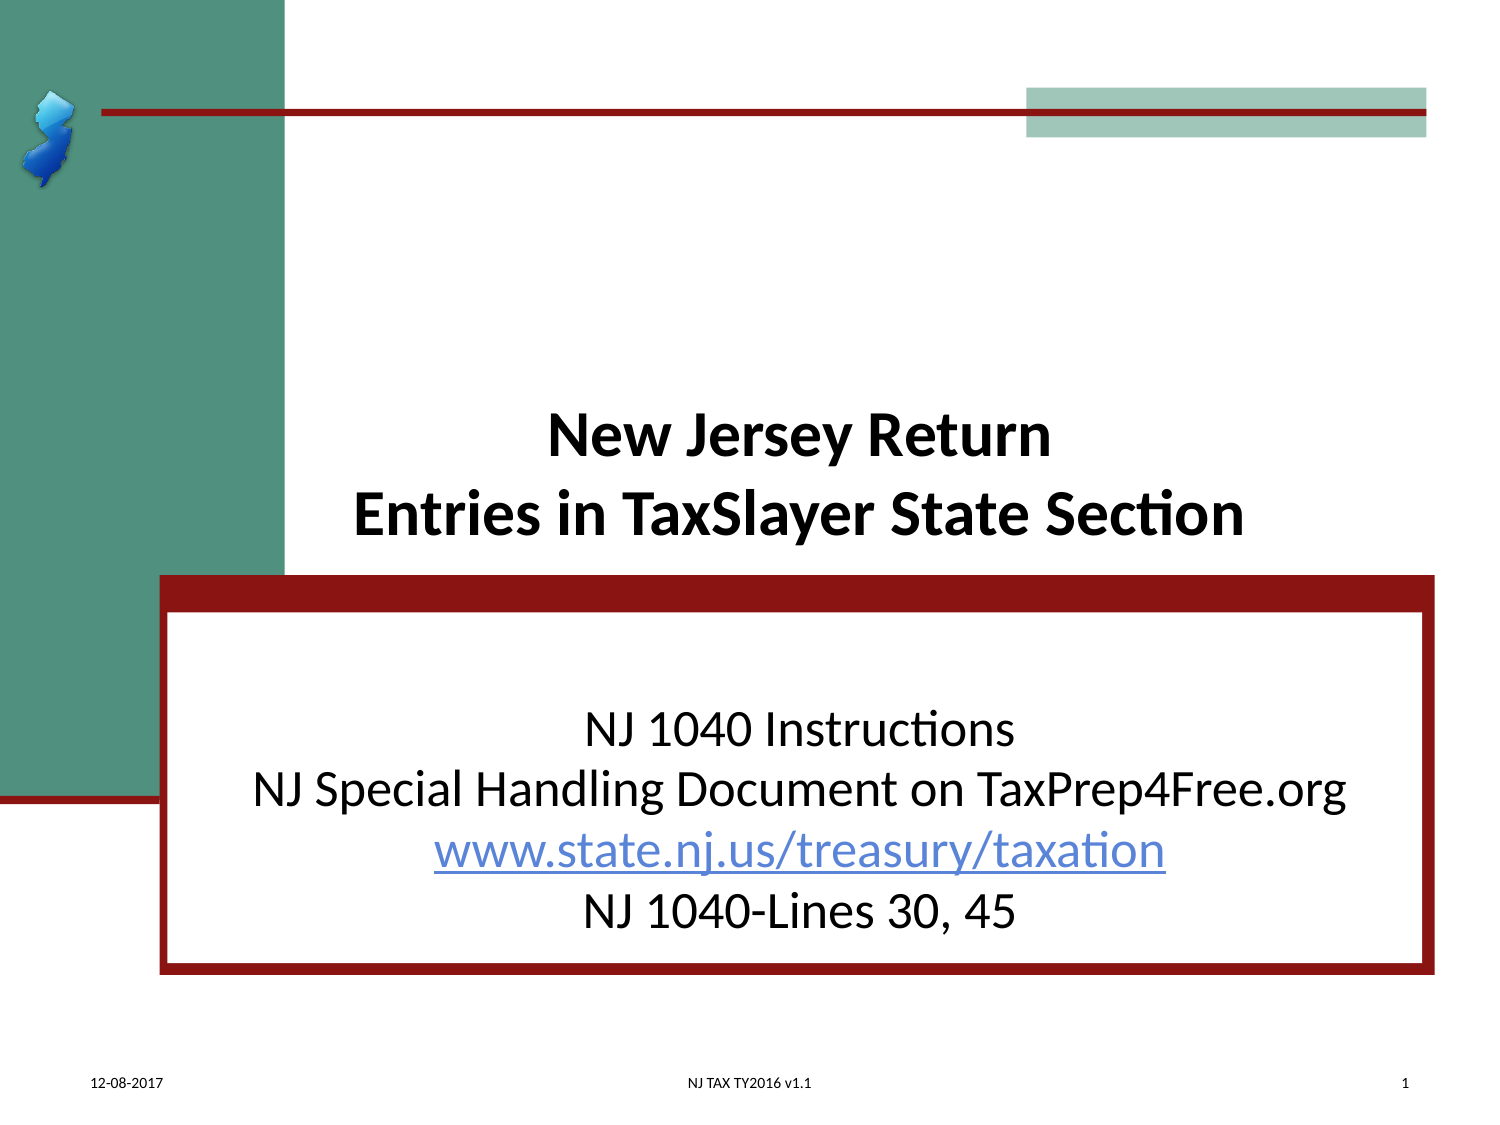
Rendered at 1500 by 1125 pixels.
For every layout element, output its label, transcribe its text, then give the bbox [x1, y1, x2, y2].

footer NJ TAX TY2016 v1.1 [496, 1050, 1004, 1100]
title New Jersey Return Entries in TaxSlayer State Section [162, 349, 1438, 591]
subtitle NJ 1040 Instructions NJ Special Handling Document on TaxPrep4Free.org www.state.nj.us/treasury/taxation NJ 1040-Lines 30, 45 [187, 624, 1413, 950]
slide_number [74, 1049, 401, 1100]
slide_number 1 [1112, 1049, 1425, 1100]
picture [0, 88, 101, 190]
